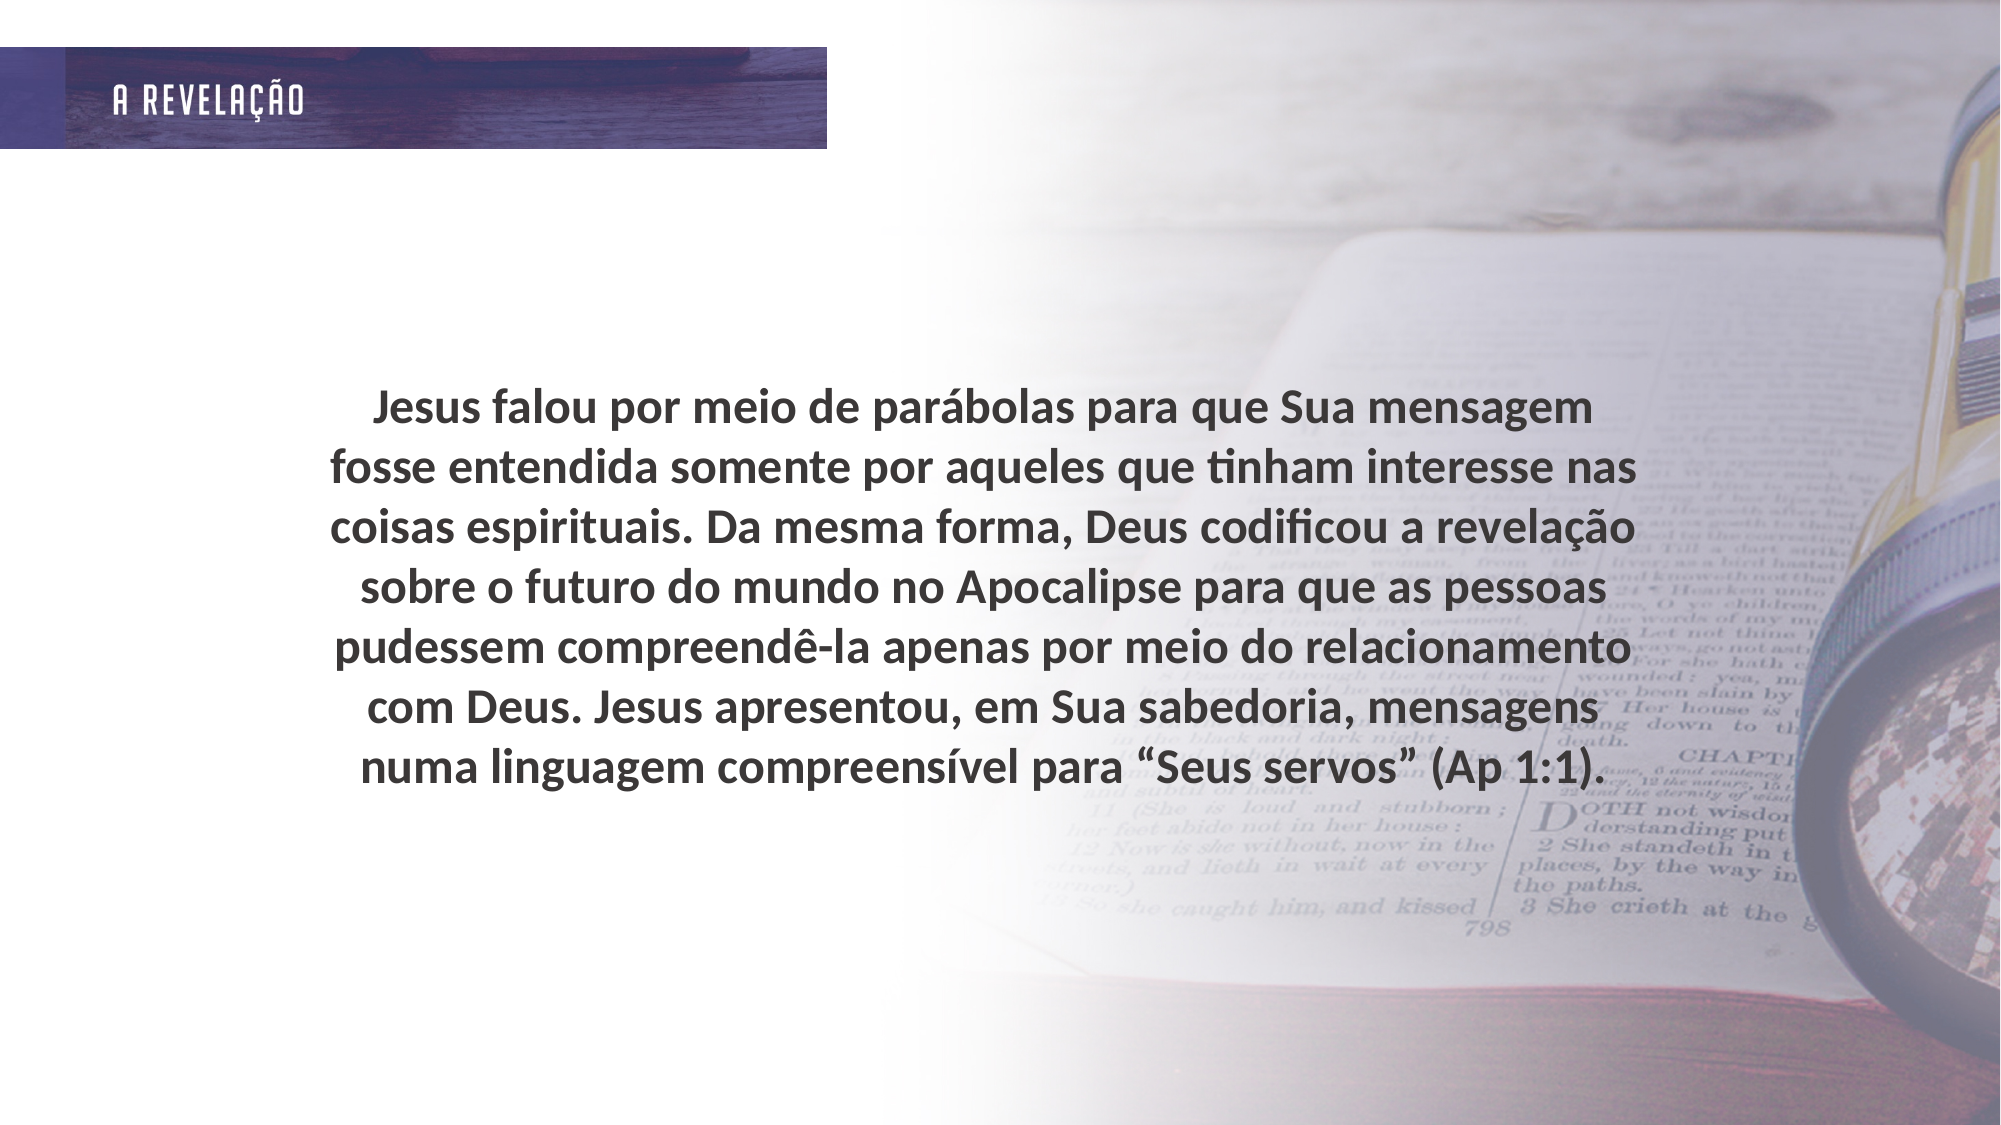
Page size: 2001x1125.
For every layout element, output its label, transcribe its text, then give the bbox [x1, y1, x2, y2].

text_box Jesus falou por meio de parábolas para que Sua mensagem fosse entendida somente por aqueles que tinham interesse nas coisas espirituais. Da mesma forma, Deus codificou a revelação sobre o futuro do mundo no Apocalipse para que as pessoas pudessem compreendê-la apenas por meio do relacionamento com Deus. Jesus apresentou, em Sua sabedoria, mensagens numa linguagem compreensível para “Seus servos” (Ap 1:1). [307, 366, 1661, 802]
picture [0, 0, 2001, 1125]
